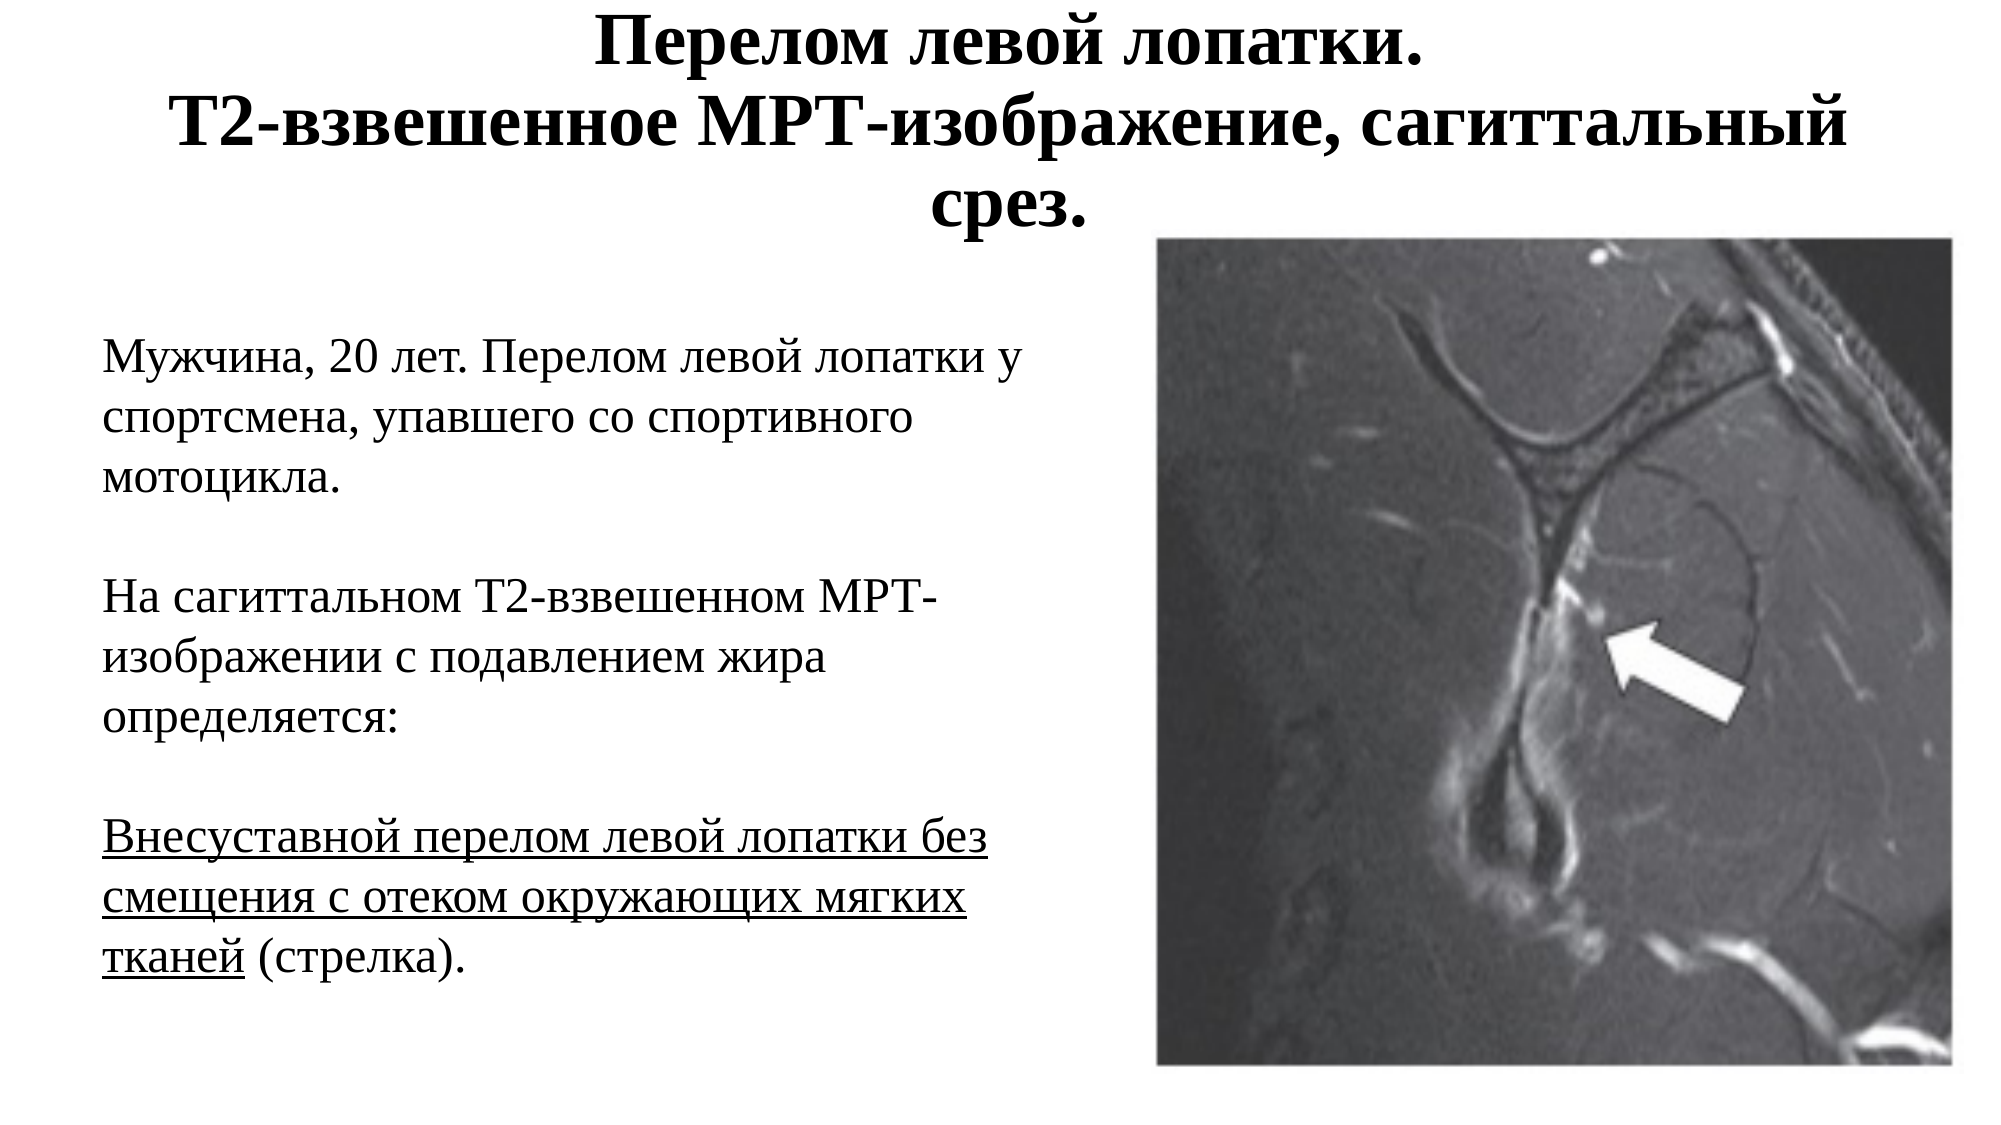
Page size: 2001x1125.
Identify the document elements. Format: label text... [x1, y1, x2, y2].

picture [1151, 229, 1964, 1074]
text_box Мужчина, 20 лет. Перелом левой лопатки у спортсмена, упавшего со спортивного мотоцикла. На сагиттальном Т2-взвешенном МРТ-изображении с подавлением жира определяется: Внесуставной перелом левой лопатки без смещения с отеком окружающих мягких тканей (стрелка). [87, 315, 1039, 991]
title Перелом левой лопатки. Т2-взвешенное МРТ-изображение, сагиттальный срез. [147, 12, 1872, 230]
